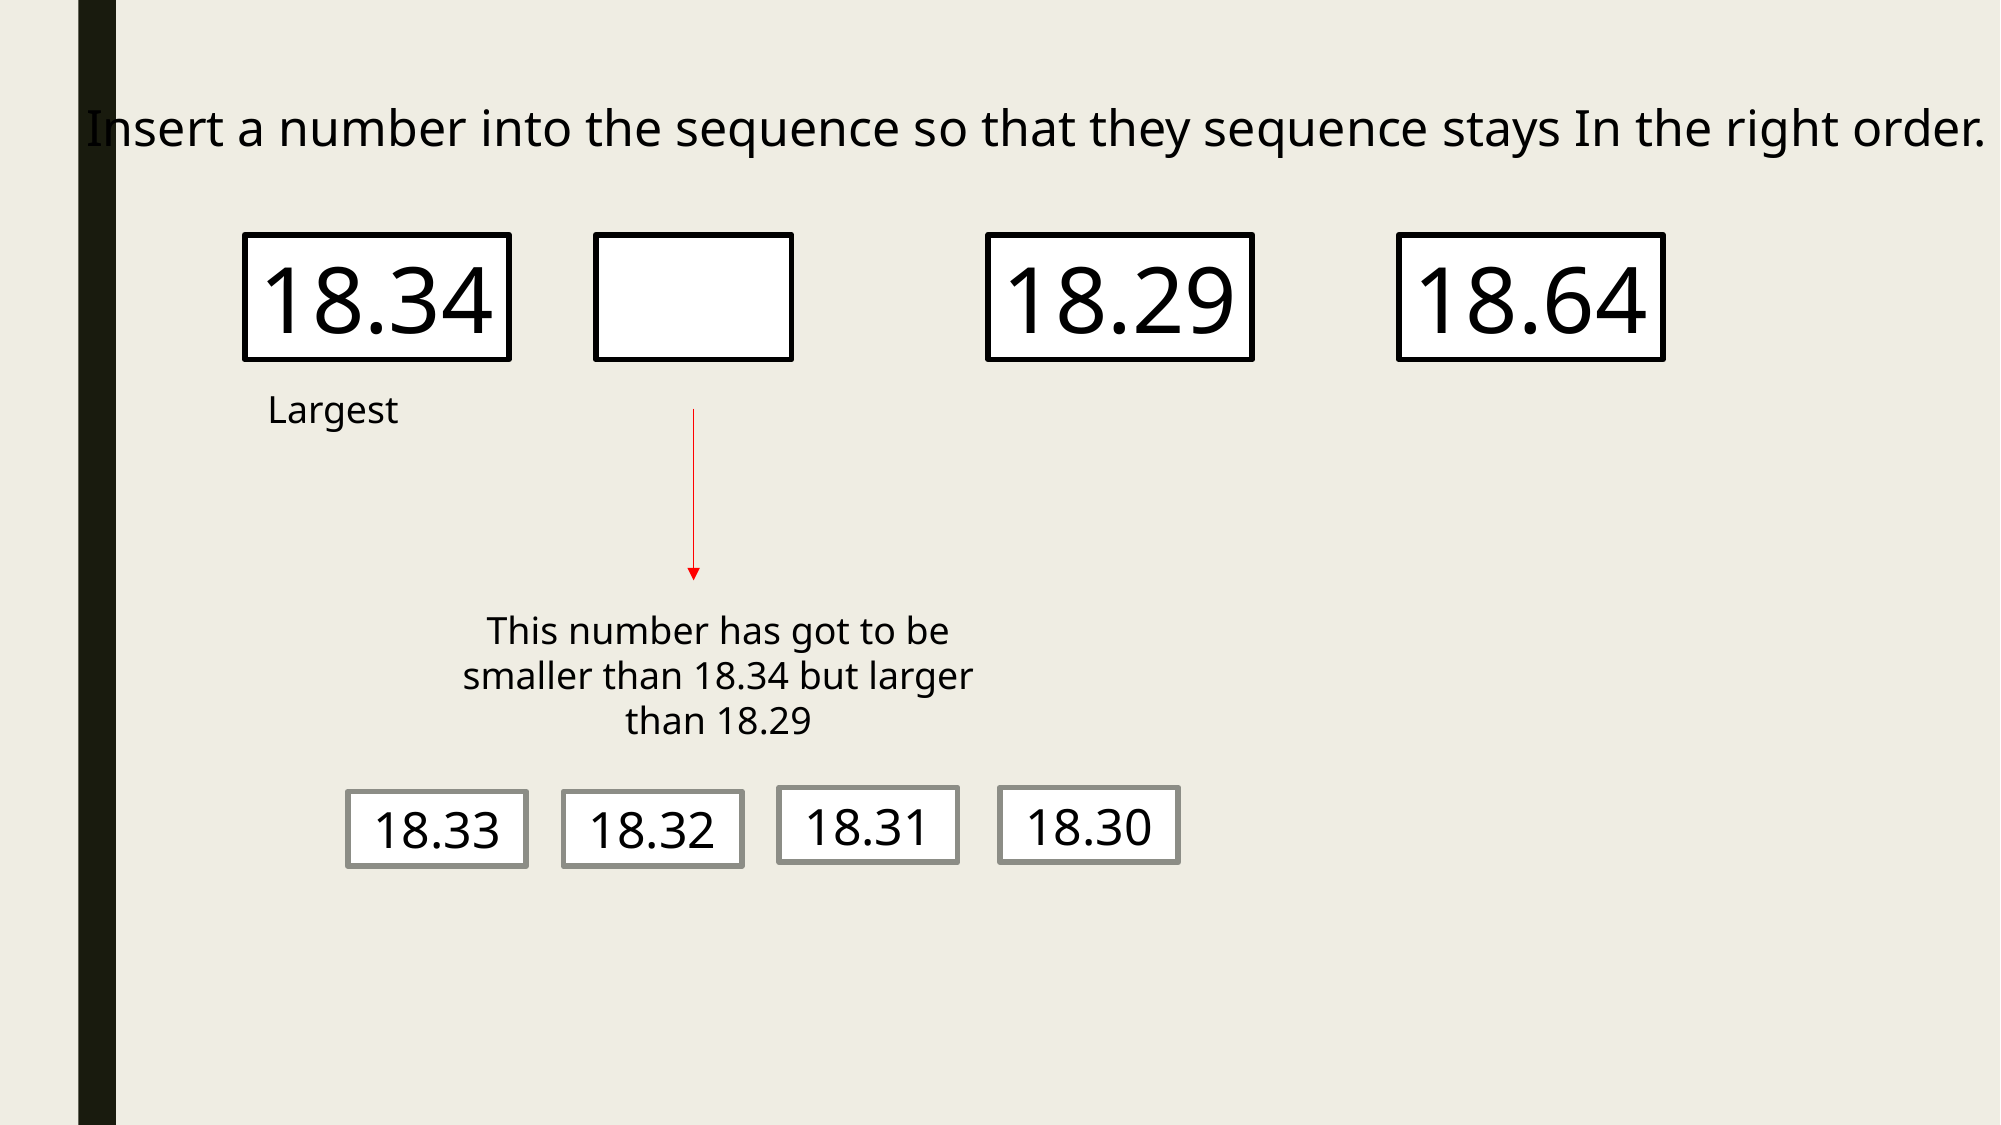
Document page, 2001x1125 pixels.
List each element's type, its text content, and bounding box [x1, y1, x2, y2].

text_box 18.34 [242, 232, 512, 362]
text_box Insert a number into the sequence so that they sequence stays In the right order. [71, 89, 2000, 164]
text_box 18.31 [776, 785, 960, 865]
text_box 18.64 [1396, 232, 1666, 362]
text_box This number has got to be smaller than 18.34 but larger than 18.29 [437, 599, 1000, 750]
text_box 18.29 [985, 232, 1255, 362]
text_box 18.32 [561, 789, 745, 869]
text_box Largest [252, 378, 424, 438]
text_box [593, 232, 794, 362]
text_box 18.30 [997, 785, 1181, 865]
text_box 18.33 [345, 789, 529, 869]
